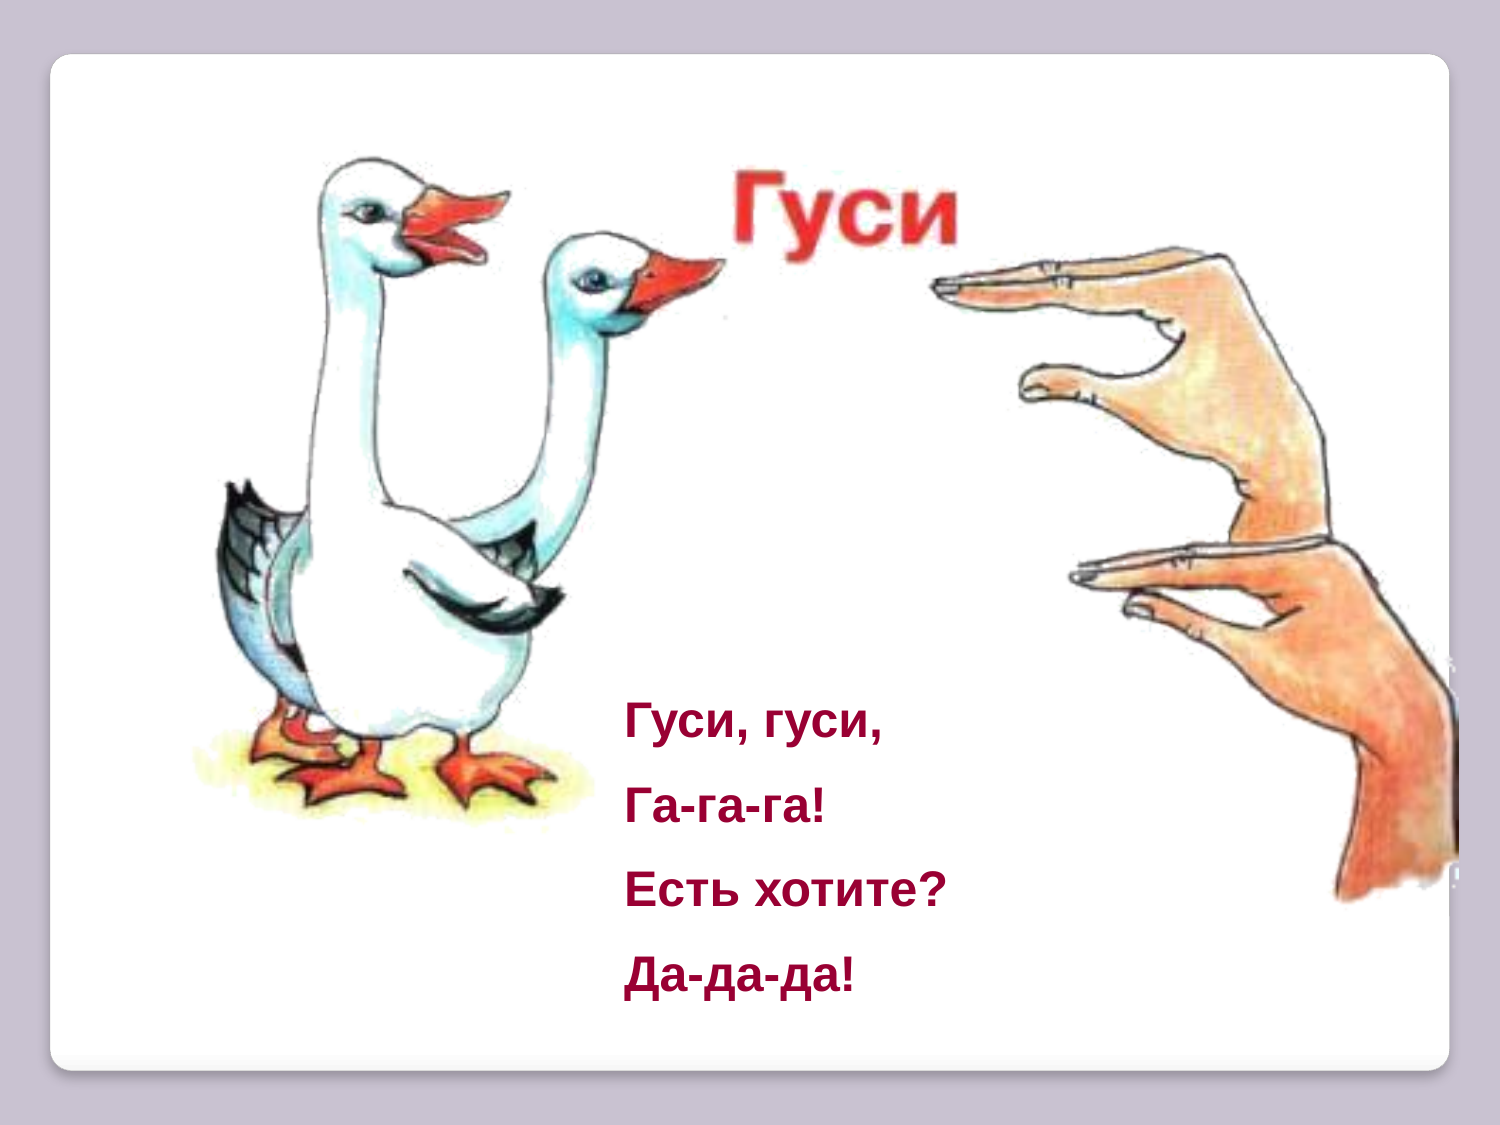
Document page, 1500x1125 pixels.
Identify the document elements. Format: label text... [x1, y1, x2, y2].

text_box Гуси, гуси, Га-га-га! Есть хотите? Да-да-да! [609, 951, 1058, 1095]
picture [187, 116, 1459, 938]
